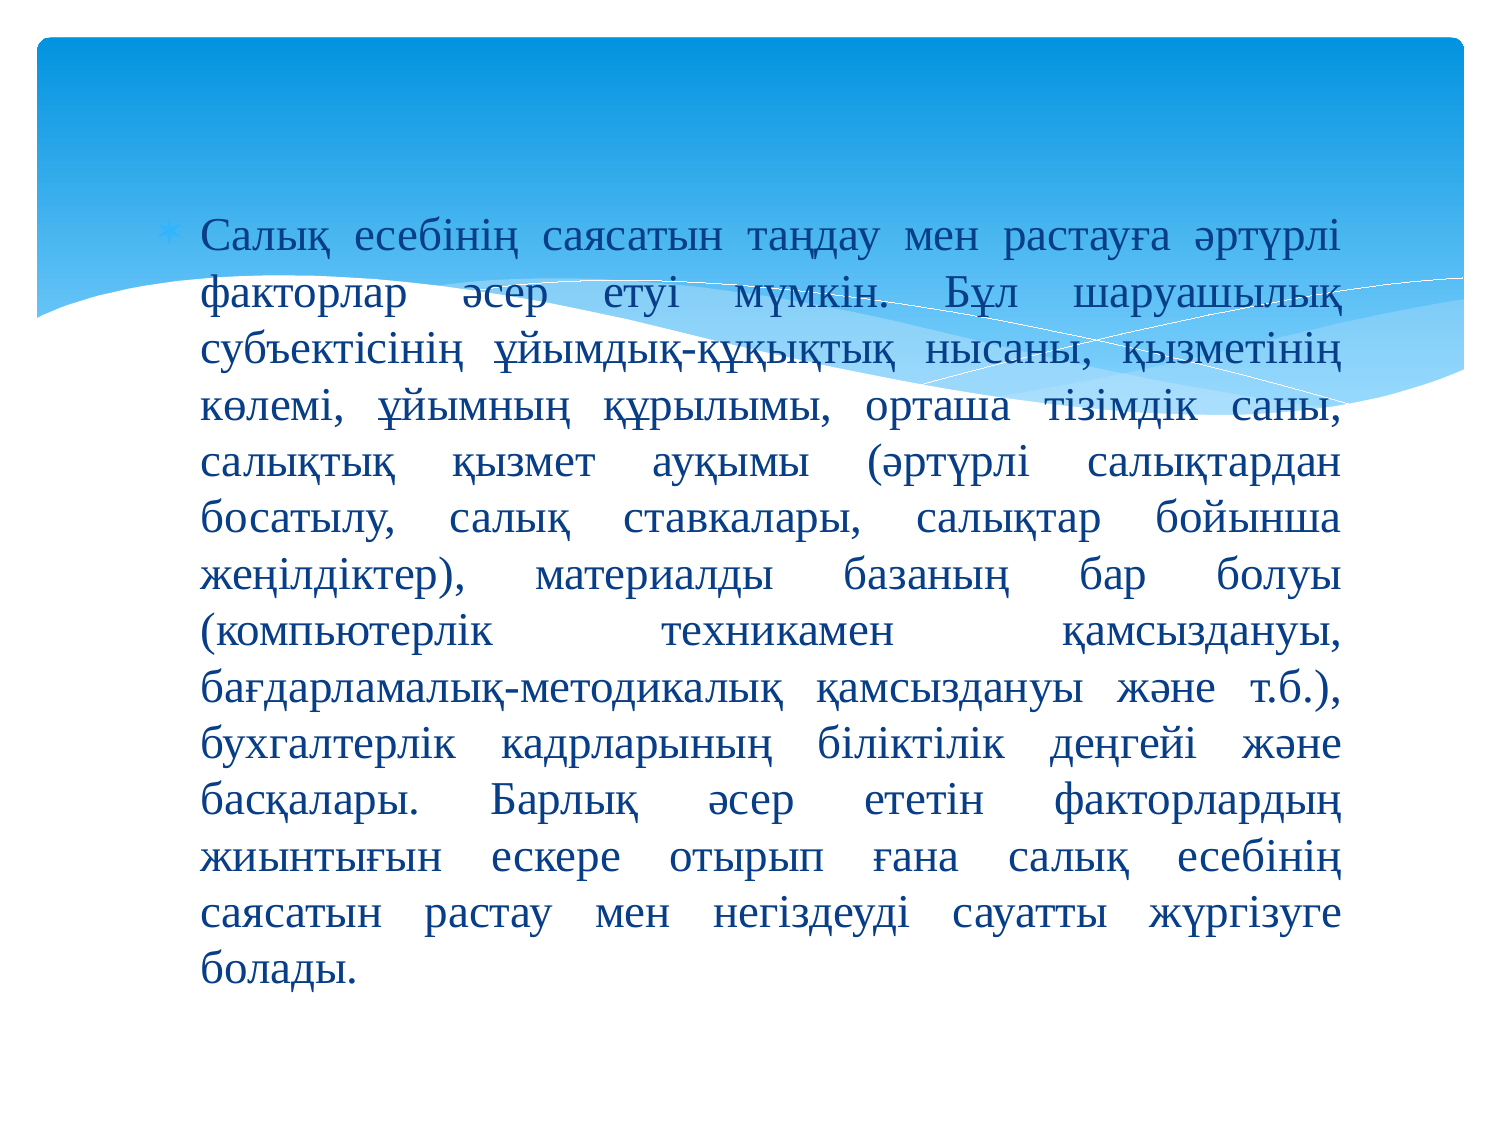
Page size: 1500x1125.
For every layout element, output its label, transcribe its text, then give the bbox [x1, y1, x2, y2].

list Салық есебінің саясатын таңдау мен растауға әртүрлі факторлар әсер етуі мүмкін. Бұл шаруашылық субъектісінің ұйымдық-құқықтық нысаны, қызметінің көлемі, ұйымның құрылымы, орташа тізімдік саны, салықтық қызмет ауқымы (әртүрлі салықтардан босатылу, салық ставкалары, салықтар бойынша жеңілдіктер), материалды базаның бар болуы (компьютерлік техникамен қамсыздануы, бағдарламалық-методикалық қамсыздануы және т.б.), бухгалтерлік кадрларының біліктілік деңгейі және басқалары. Барлық әсер ететін факторлардың жиынтығын ескере отырып ғана салық есебінің саясатын растау мен негіздеуді сауатты жүргізуге болады. [143, 196, 1359, 1005]
